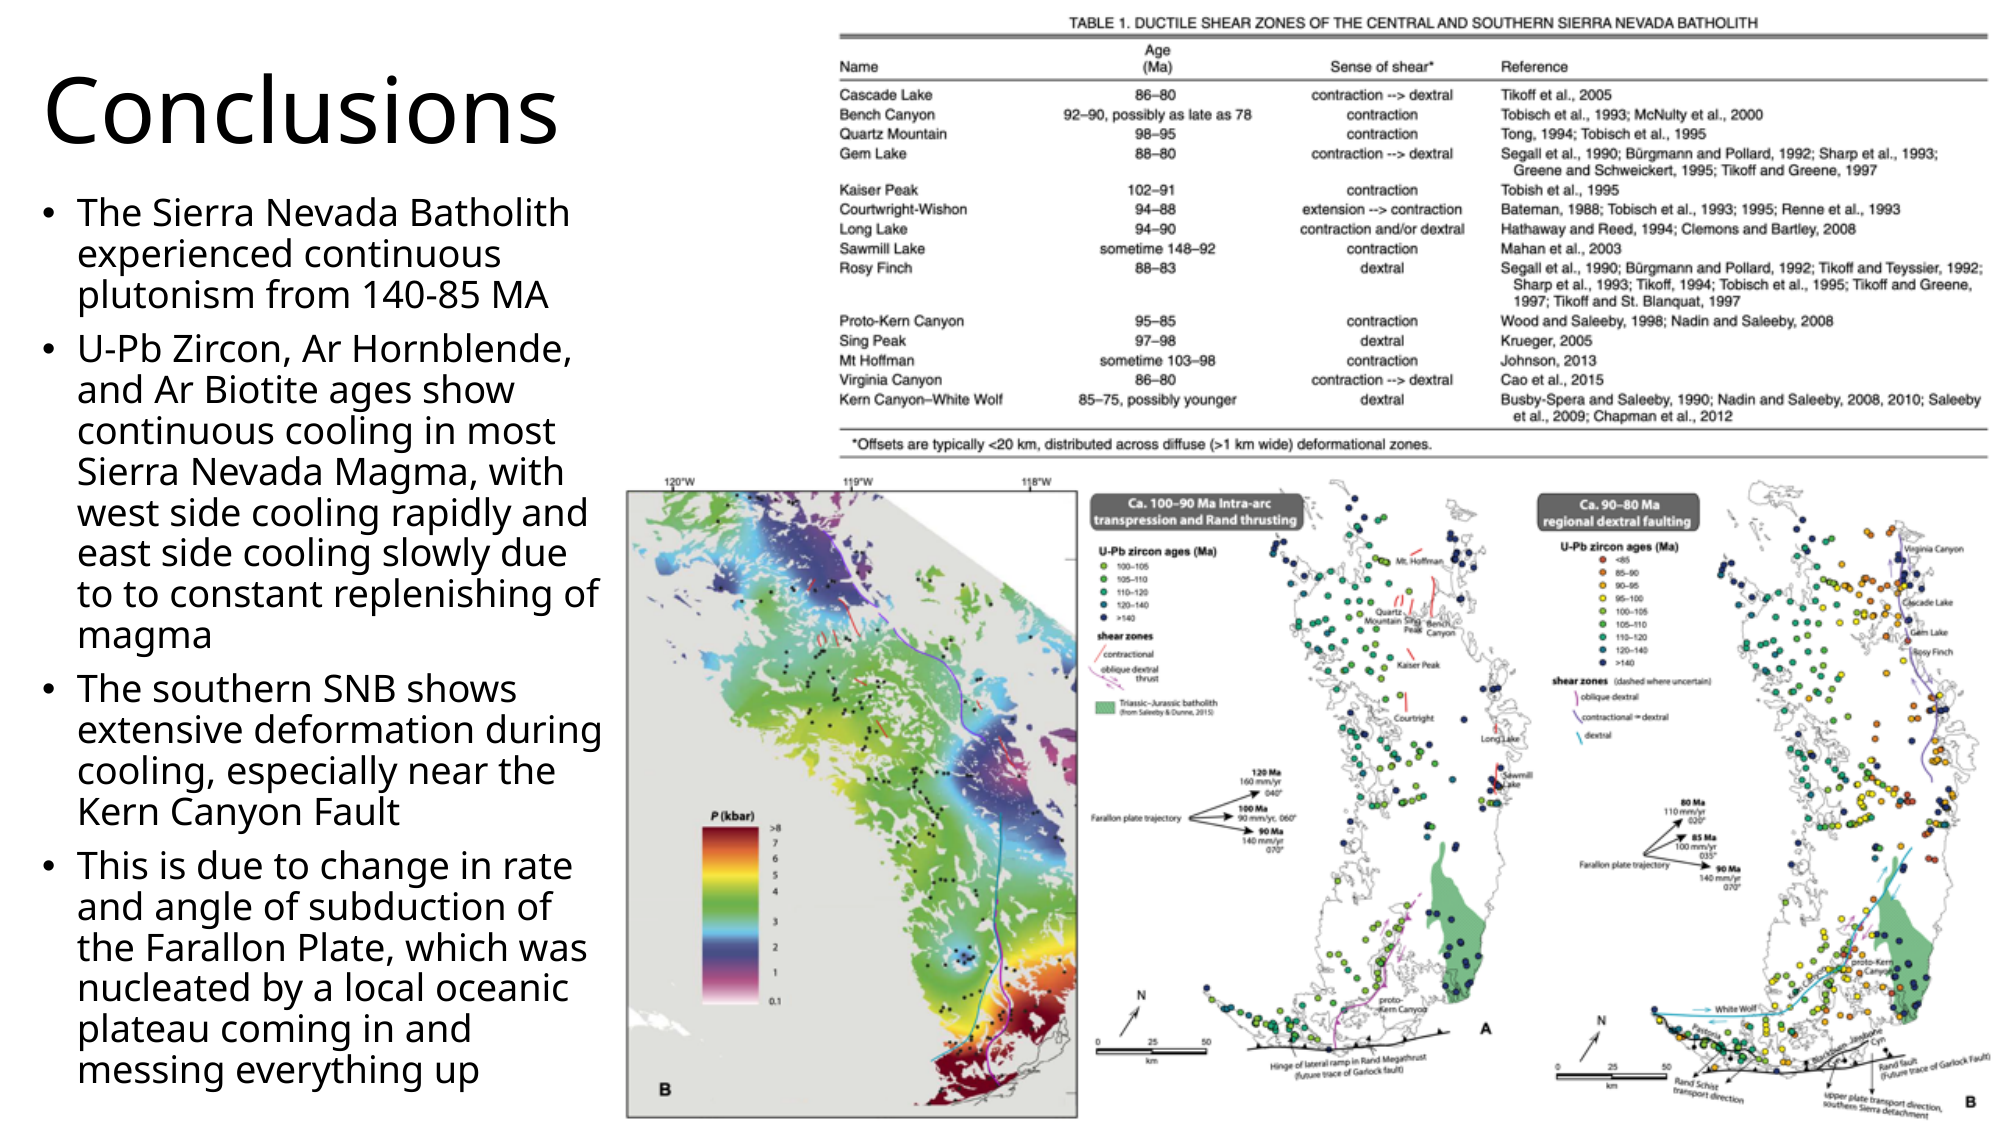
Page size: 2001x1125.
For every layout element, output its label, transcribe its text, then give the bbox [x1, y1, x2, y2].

list The Sierra Nevada Batholith experienced continuous plutonism from 140-85 MA U-Pb Zircon, Ar Hornblende, and Ar Biotite ages show continuous cooling in most Sierra Nevada Magma, with west side cooling rapidly and east side cooling slowly due to to constant replenishing of magma The southern SNB shows extensive deformation during cooling, especially near the Kern Canyon Fault This is due to change in rate and angle of subduction of the Farallon Plate, which was nucleated by a local oceanic plateau coming in and messing everything up [27, 186, 624, 1120]
picture [622, 5, 2000, 1125]
title Conclusions [27, 5, 827, 223]
